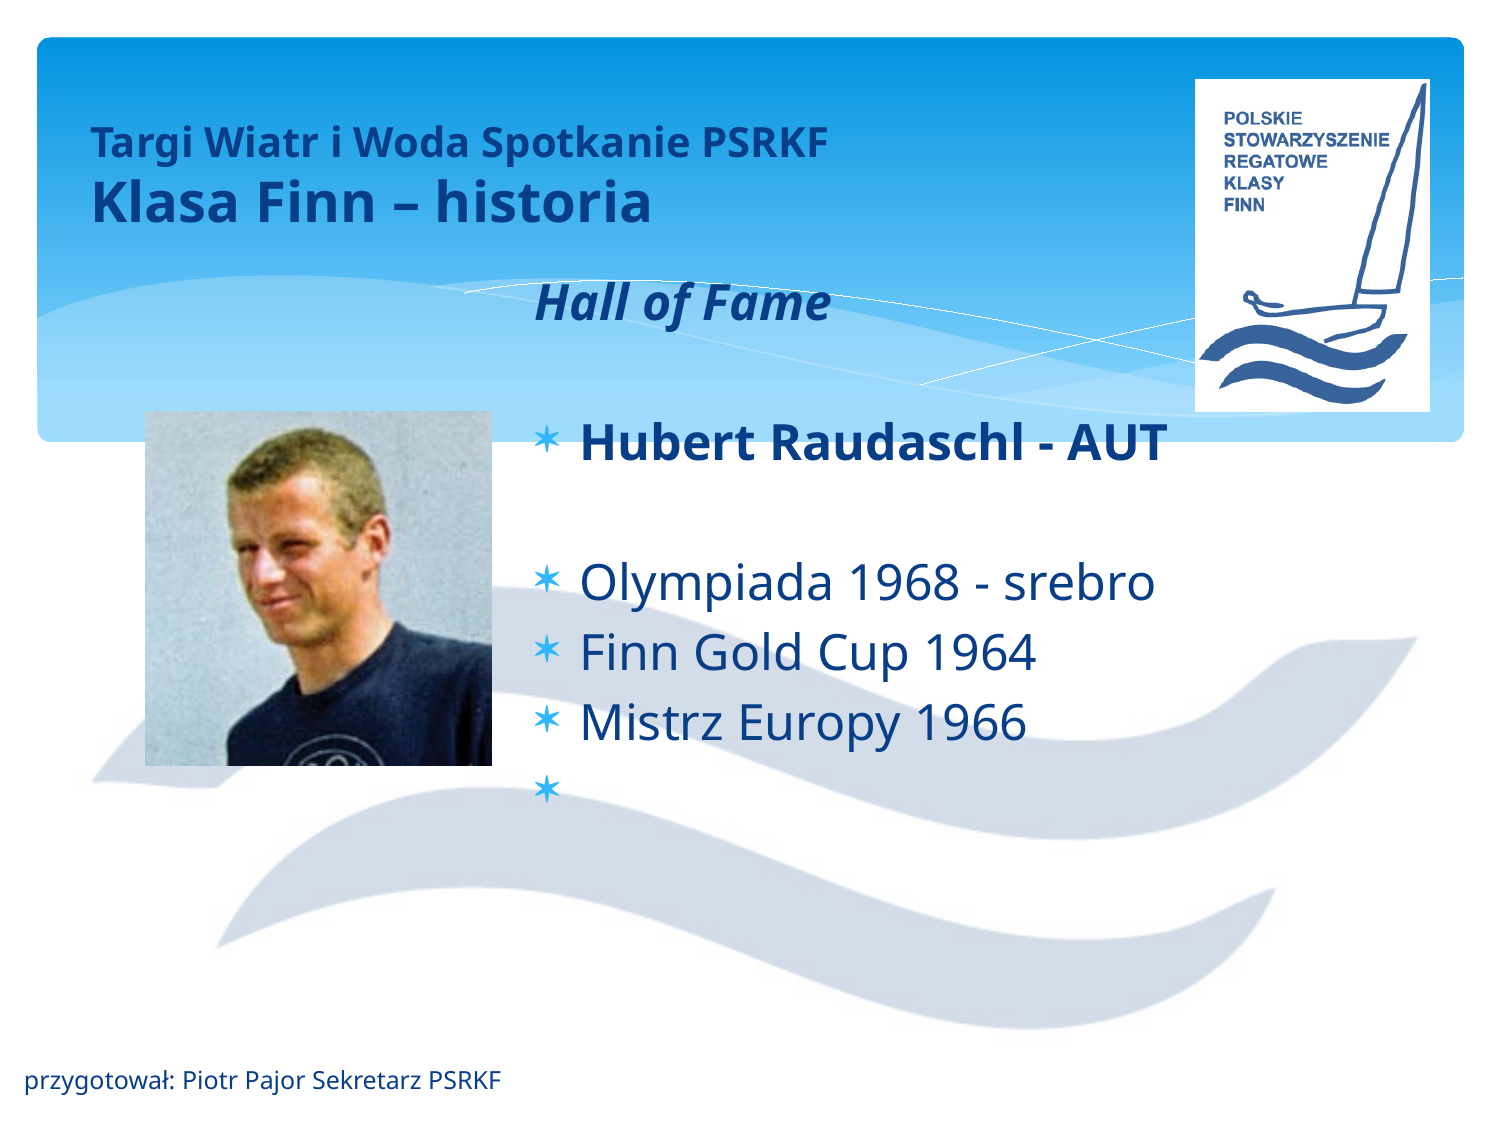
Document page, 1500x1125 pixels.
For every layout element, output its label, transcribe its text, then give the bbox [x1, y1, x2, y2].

text_box przygotował: Piotr Pajor Sekretarz PSRKF [9, 1057, 517, 1103]
title Targi Wiatr i Woda Spotkanie PSRKF Klasa Finn – historia [75, 87, 1179, 263]
picture [145, 411, 492, 766]
picture [1195, 80, 1430, 412]
list Hall of Fame Hubert Raudaschl - AUT Olympiada 1968 - srebro Finn Gold Cup 1964 Mistrz Europy 1966 [519, 263, 1392, 1017]
